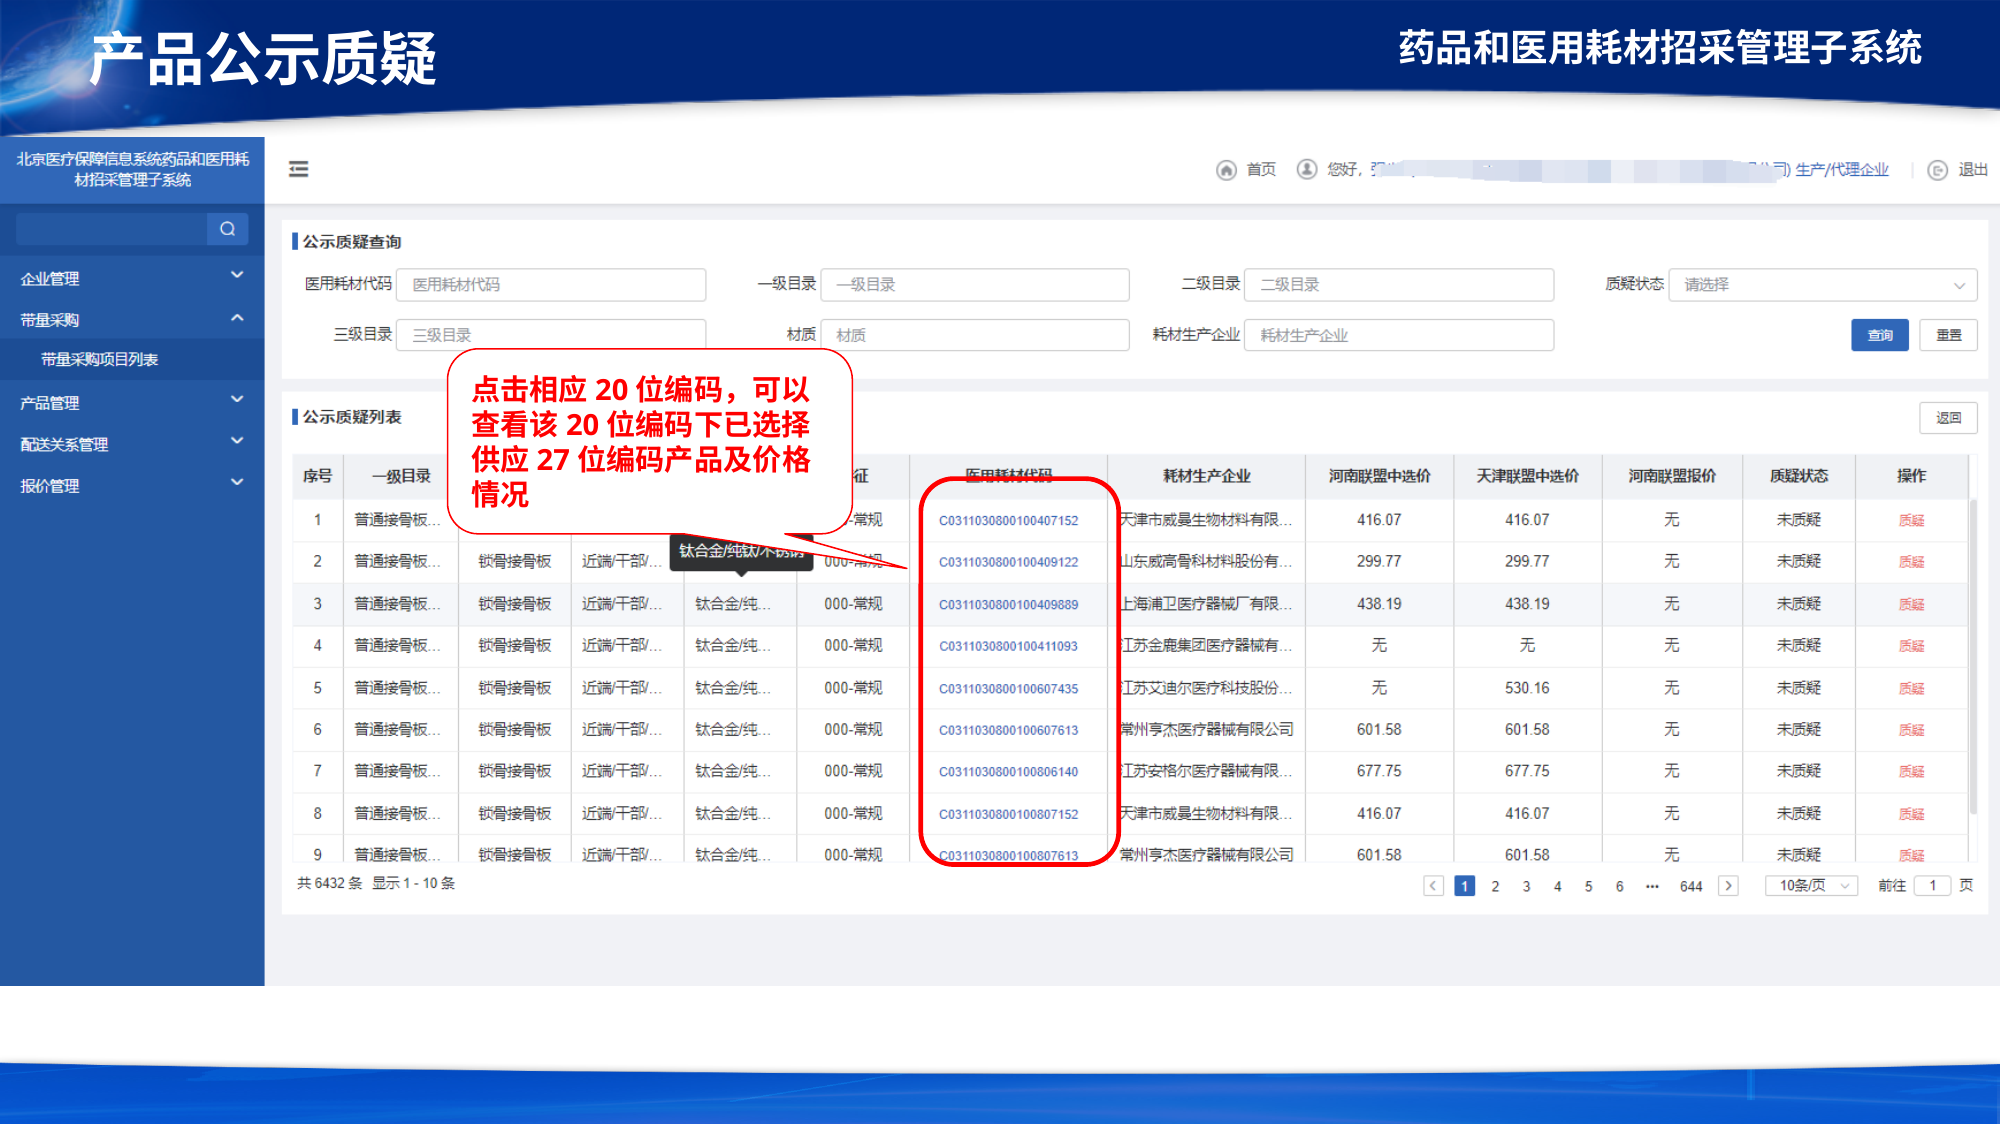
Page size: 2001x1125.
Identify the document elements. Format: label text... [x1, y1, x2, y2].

picture [0, 1055, 2000, 1124]
picture [0, 0, 2000, 986]
title 产品公示质疑 [73, 22, 1135, 81]
